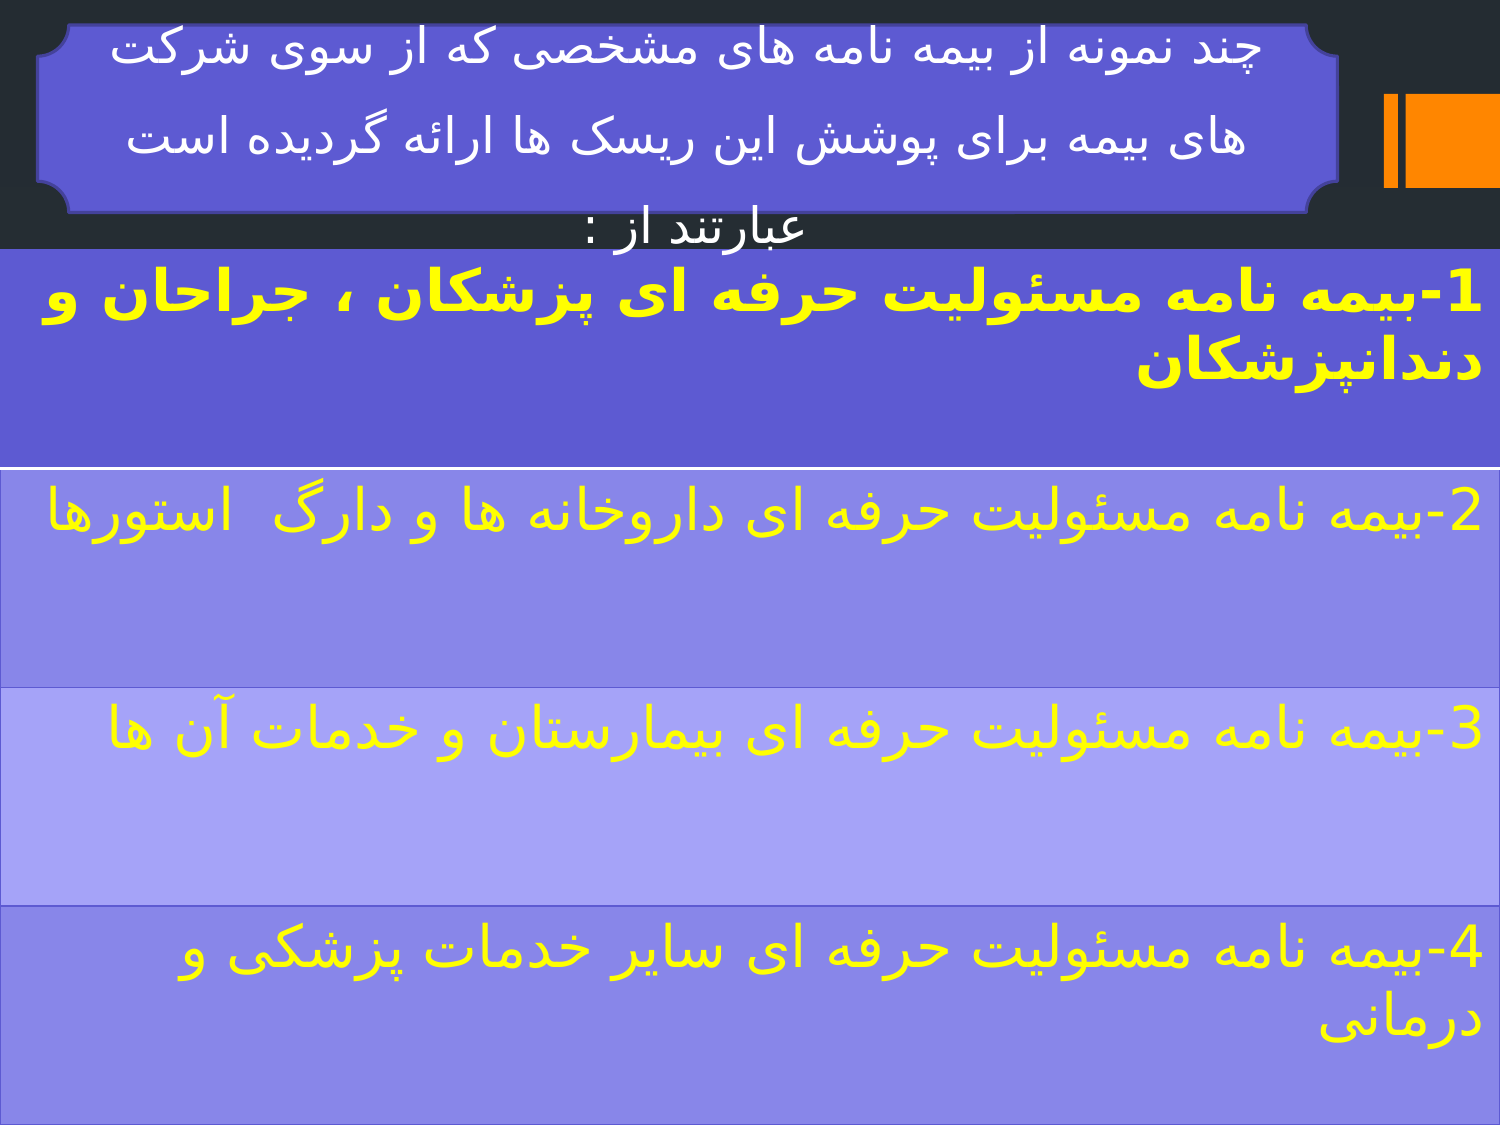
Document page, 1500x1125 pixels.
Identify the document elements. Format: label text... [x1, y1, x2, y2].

table_header 1-بیمه نامه مسئولیت حرفه ای پزشکان ، جراحان و دندانپزشکان [1, 251, 1499, 467]
table_cell 4-بیمه نامه مسئولیت حرفه ای سایر خدمات پزشکی و درمانی [1, 907, 1499, 1124]
table_cell 2-بیمه نامه مسئولیت حرفه ای داروخانه ها و دارگ استورها [1, 470, 1499, 687]
text_box چند نمونه از بیمه نامه های مشخصی که از سوی شرکت های بیمه برای پوشش این ریسک ها ارائه گردیده است عبارتند از : [35, 23, 1340, 215]
table_cell 3-بیمه نامه مسئولیت حرفه ای بیمارستان و خدمات آن ها [1, 688, 1499, 905]
